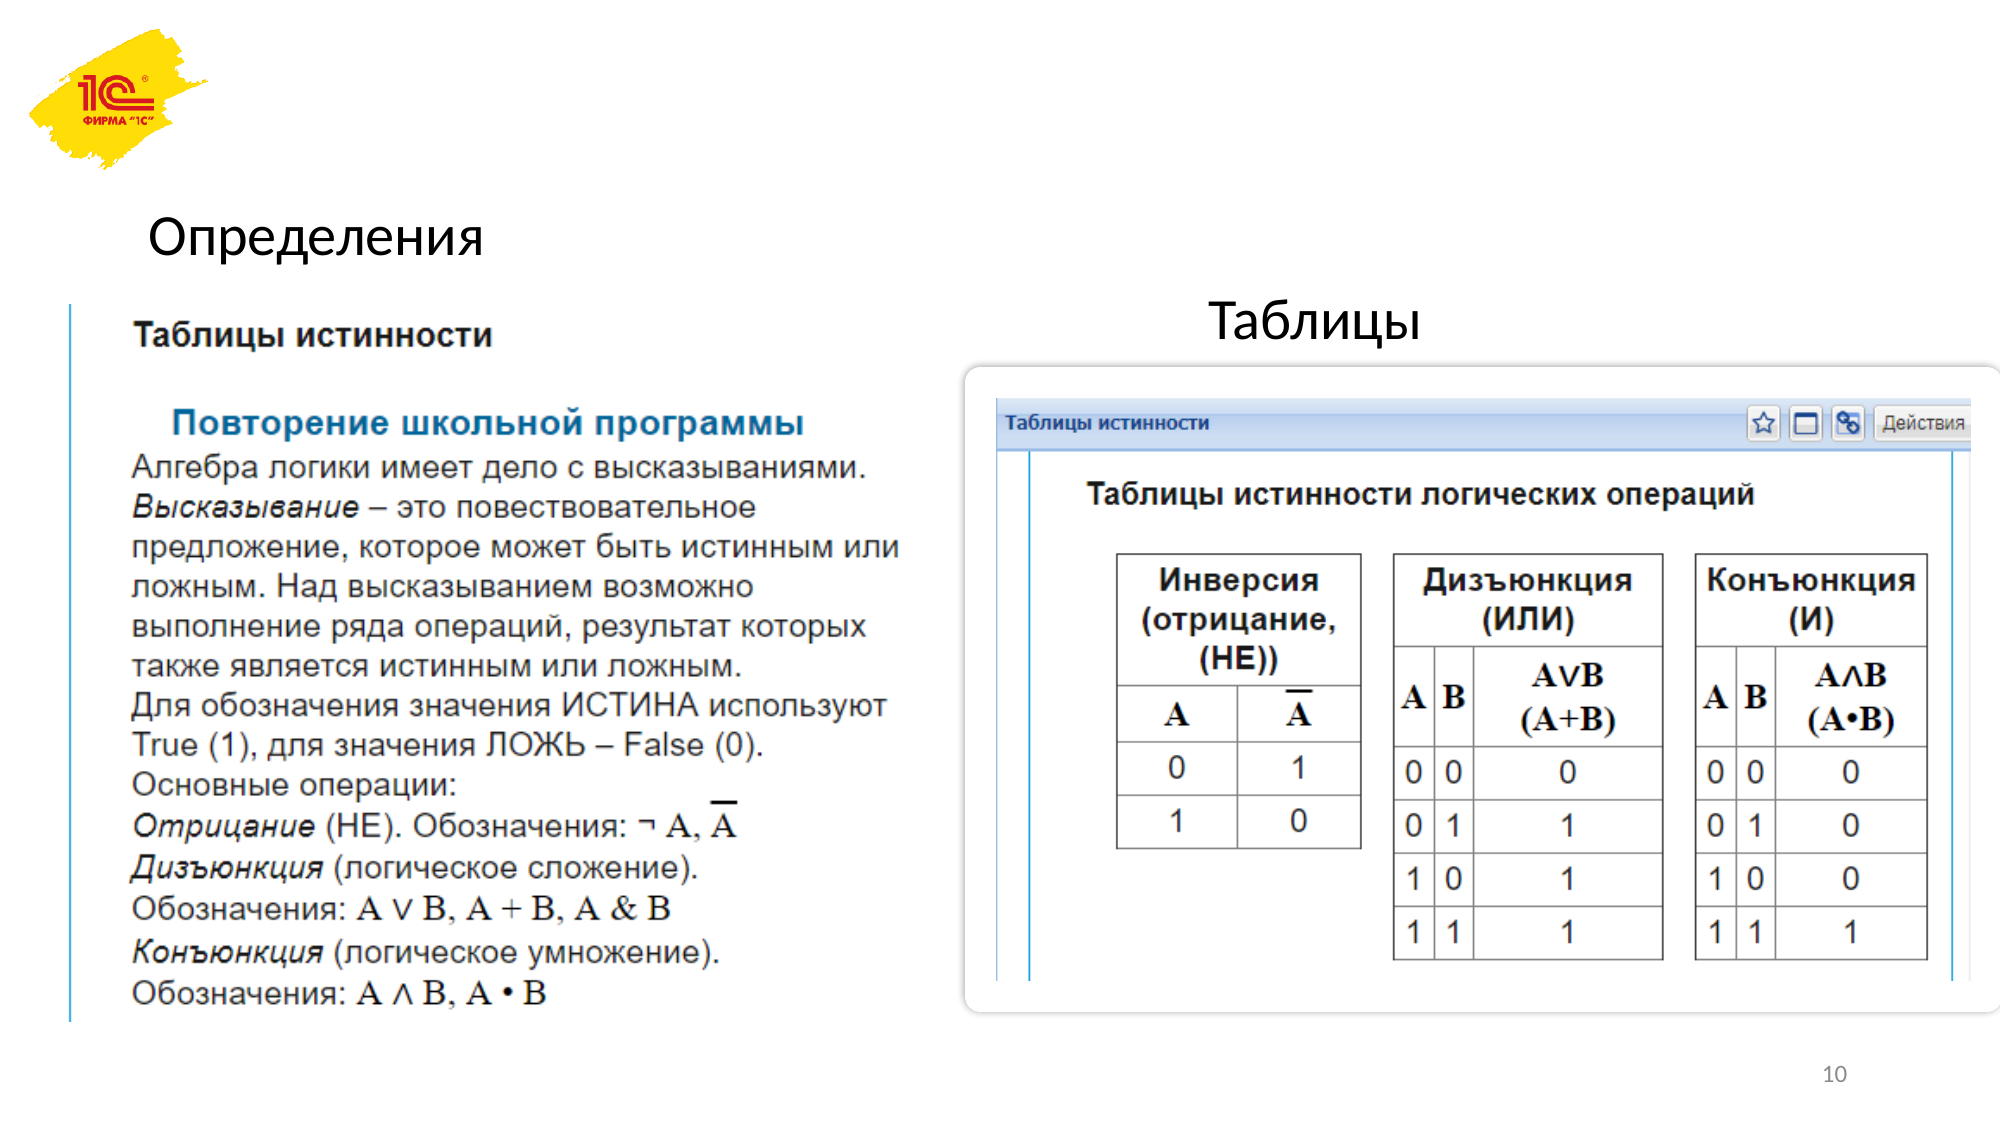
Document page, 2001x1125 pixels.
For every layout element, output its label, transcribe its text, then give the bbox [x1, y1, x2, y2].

slide_number 10 [1412, 1042, 1863, 1103]
picture [996, 397, 1972, 981]
picture [54, 304, 924, 1022]
picture [23, 24, 212, 173]
list Определения Таблицы [133, 197, 1859, 990]
